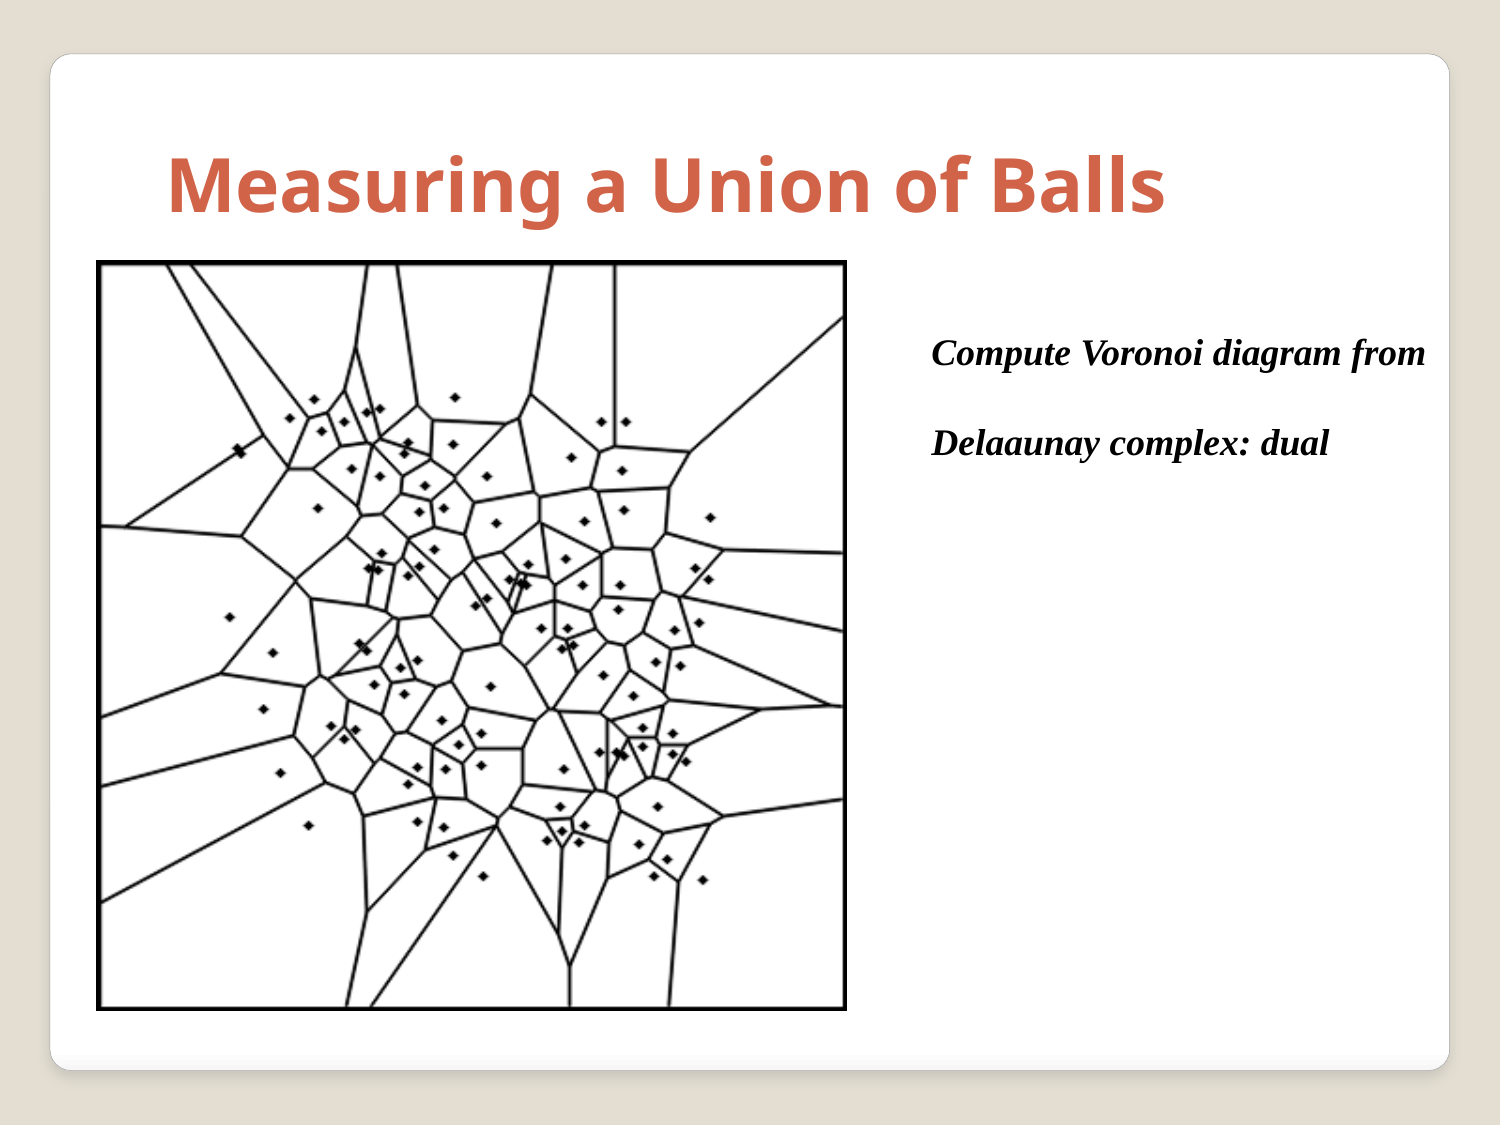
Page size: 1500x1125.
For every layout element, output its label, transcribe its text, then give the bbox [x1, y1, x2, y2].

picture [96, 260, 847, 1011]
text_box Compute Voronoi diagram from Delaaunay complex: dual [924, 320, 1435, 471]
title Measuring a Union of Balls [157, 61, 1500, 236]
